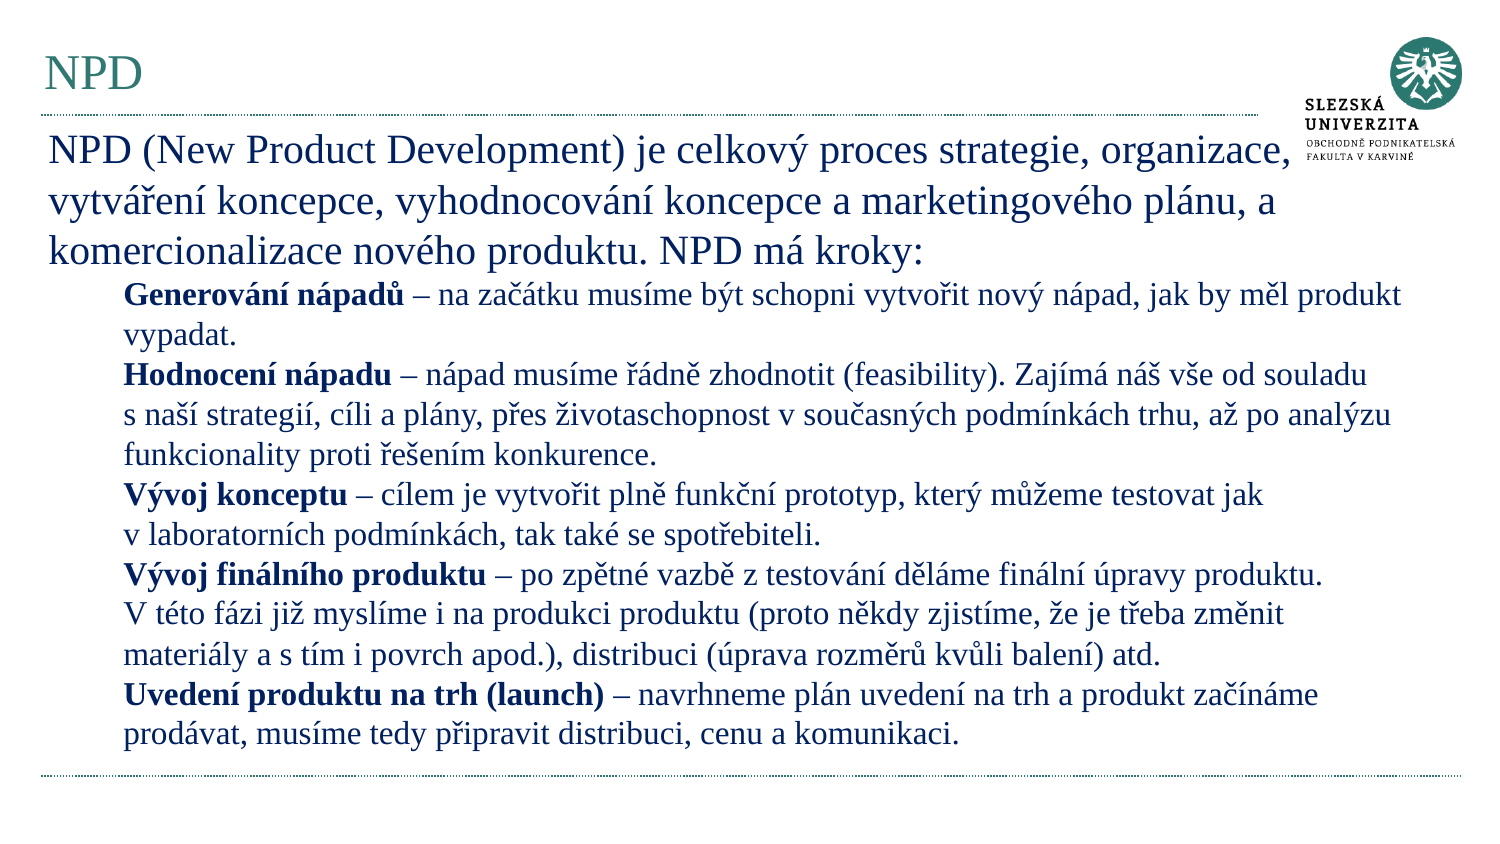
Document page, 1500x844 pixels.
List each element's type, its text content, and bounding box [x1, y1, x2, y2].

picture [1305, 37, 1462, 160]
title NPD [29, 32, 668, 116]
list NPD (New Product Development) je celkový proces strategie, organizace, vytváření koncepce, vyhodnocování koncepce a marketingového plánu, a komercionalizace nového produktu. NPD má kroky: Generování nápadů – na začátku musíme být schopni vytvořit nový nápad, jak by měl produkt vypadat. Hodnocení nápadu – nápad musíme řádně zhodnotit (feasibility). Zajímá náš vše od souladu s naší strategií, cíli a plány, přes životaschopnost v současných podmínkách trhu, až po analýzu funkcionality proti řešením konkurence. Vývoj konceptu – cílem je vytvořit plně funkční prototyp, který můžeme testovat jak v laboratorních podmínkách, tak také se spotřebiteli. Vývoj finálního produktu – po zpětné vazbě z testování děláme finální úpravy produktu. V této fázi již myslíme i na produkci produktu (proto někdy zjistíme, že je třeba změnit materiály a s tím i povrch apod.), distribuci (úprava rozměrů kvůli balení) atd. Uvedení produktu na trh (launch) – navrhneme plán uvedení na trh a produkt začínáme prodávat, musíme tedy připravit distribuci, cenu a komunikaci. [33, 114, 1424, 612]
